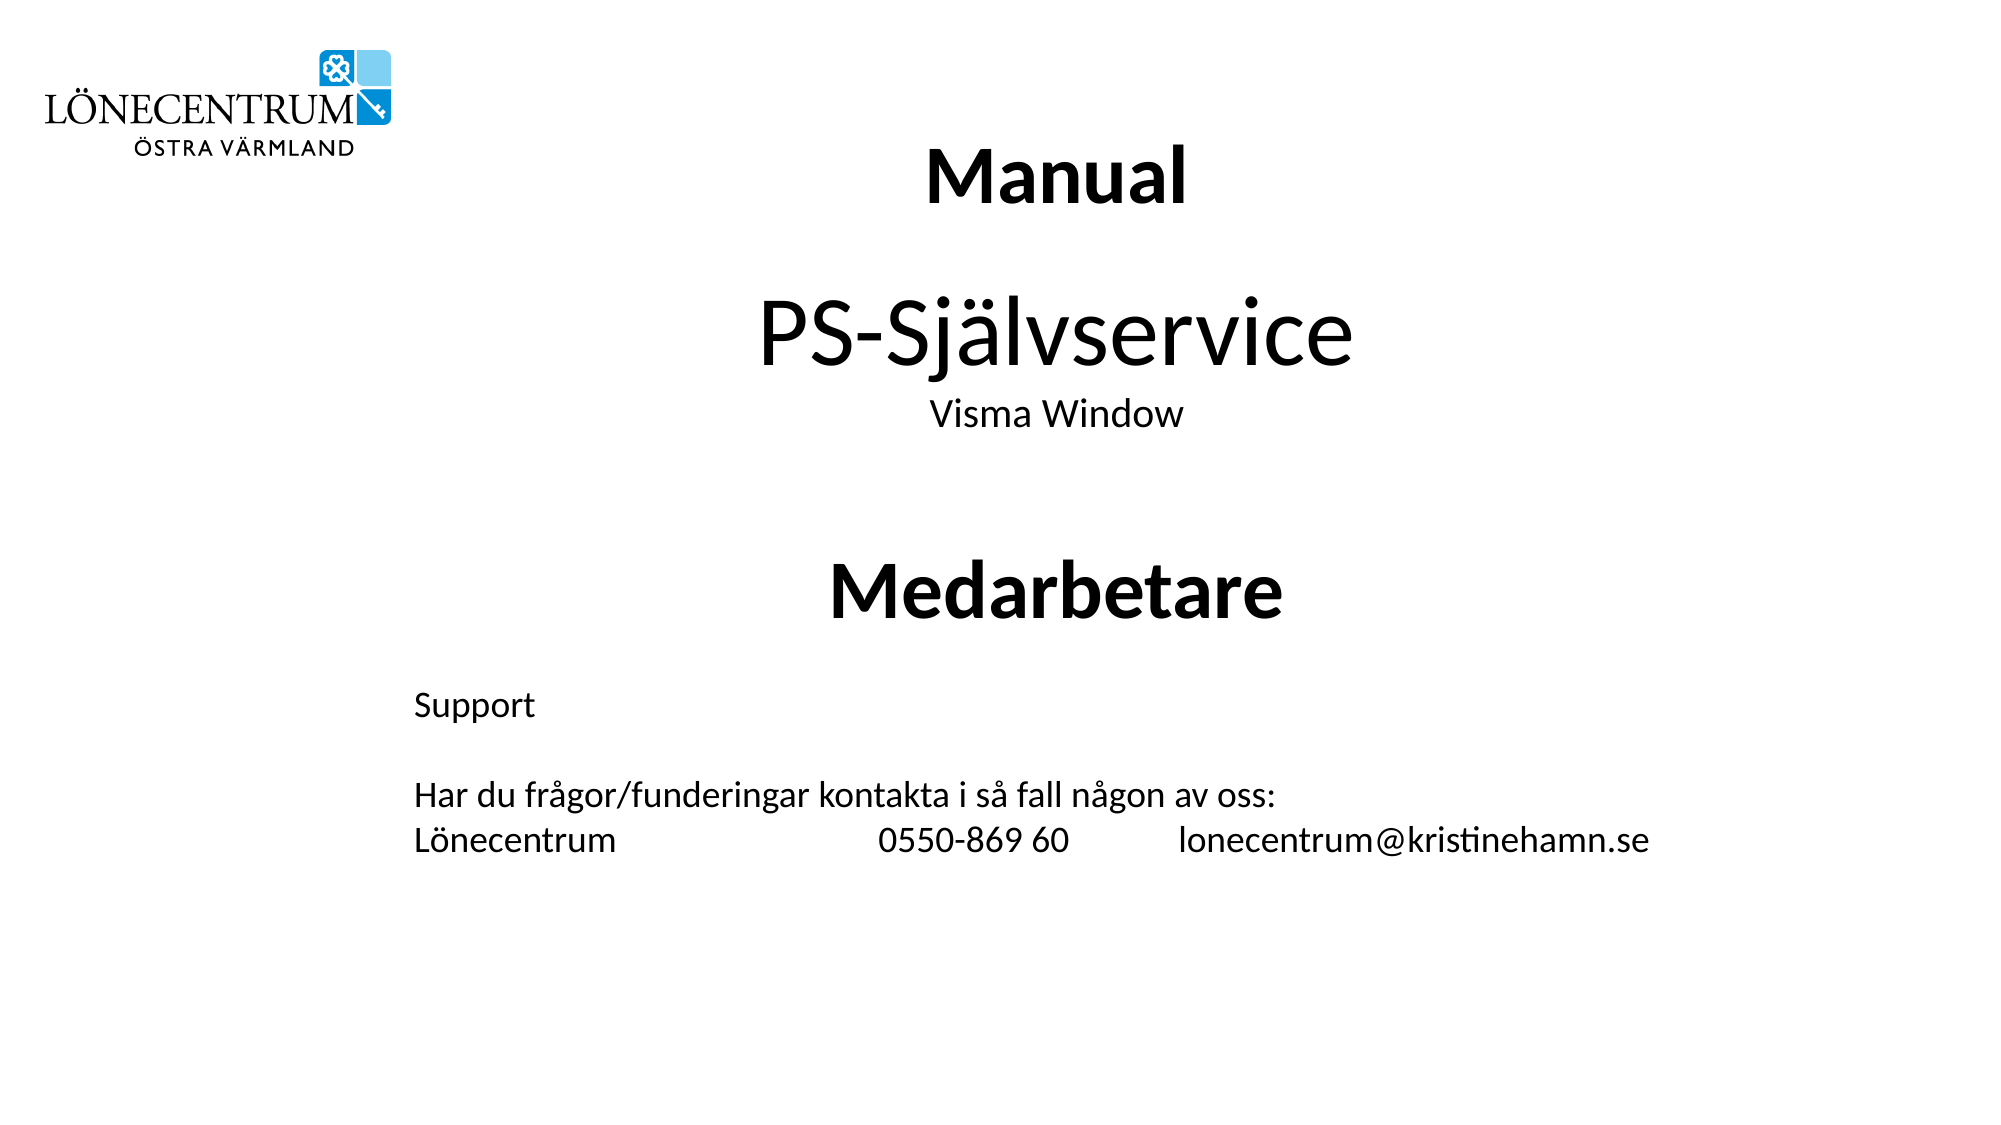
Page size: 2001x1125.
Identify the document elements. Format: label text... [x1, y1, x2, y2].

text_box Manual PS-Självservice Visma Window Medarbetare Support Har du frågor/funderingar kontakta i så fall någon av oss: Lönecentrum 0550-869 60 lonecentrum@kristinehamn.se [263, 113, 1850, 913]
picture [45, 50, 391, 156]
